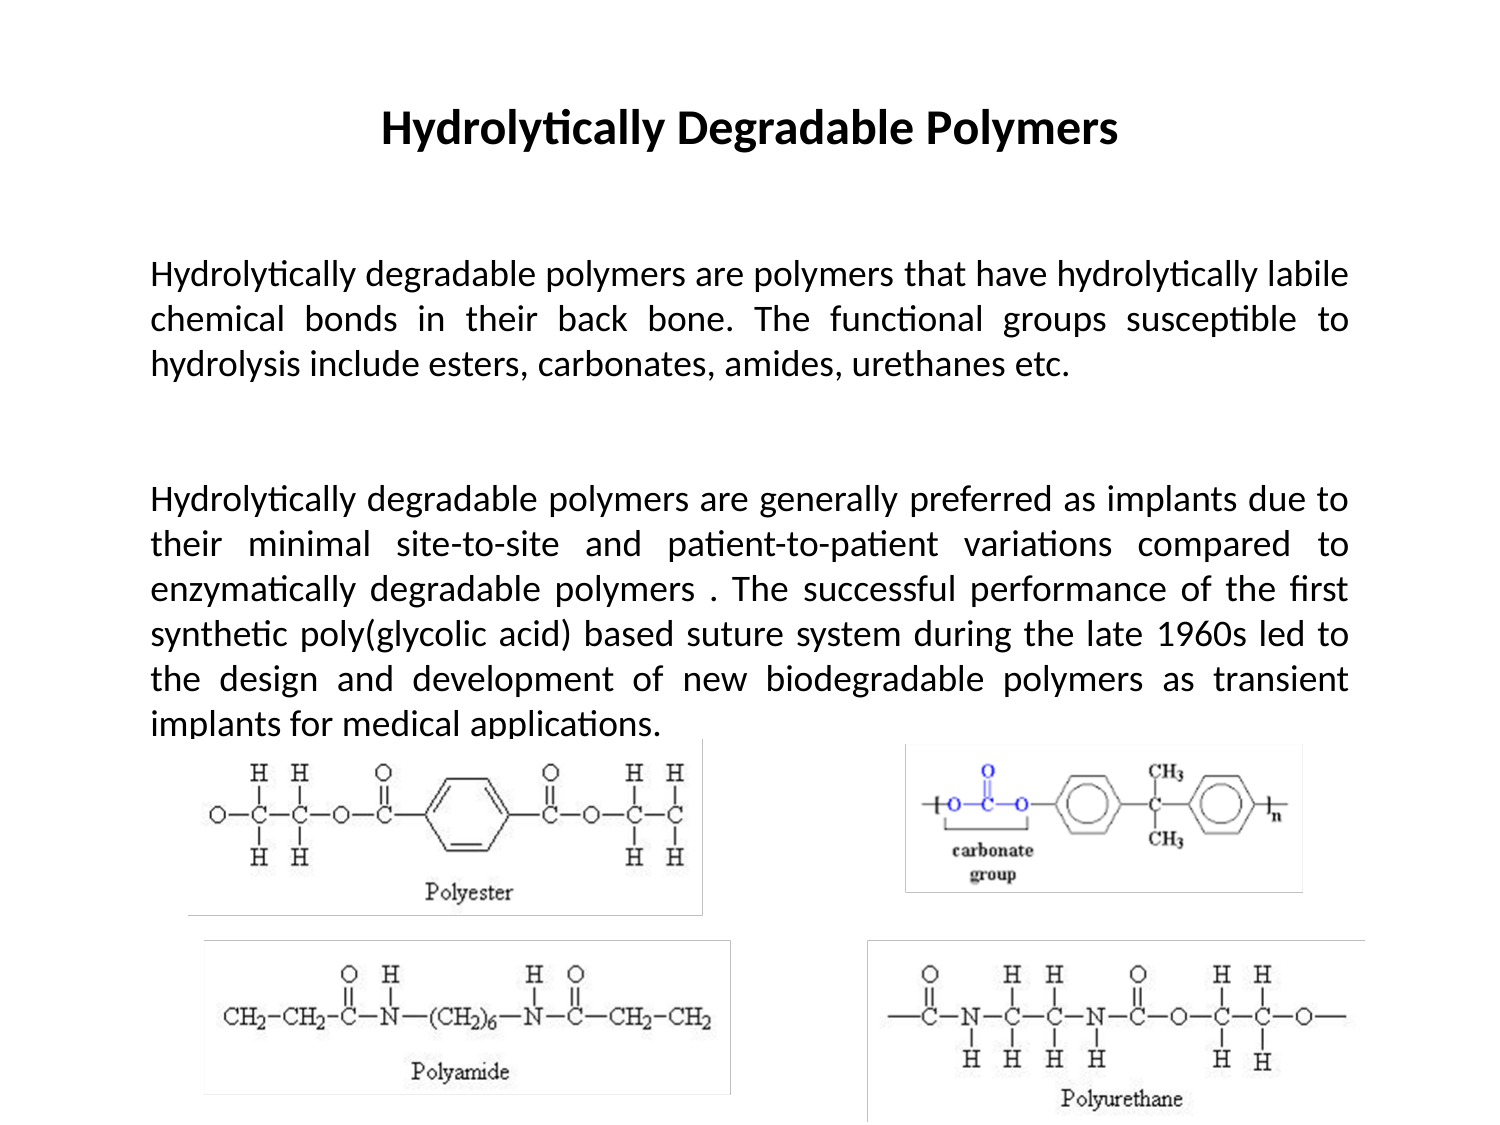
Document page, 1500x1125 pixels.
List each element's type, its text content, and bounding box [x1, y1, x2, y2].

text_box Hydrolytically degradable polymers are polymers that have hydrolytically labile chemical bonds in their back bone. The functional groups susceptible to hydrolysis include esters, carbonates, amides, urethanes etc. Hydrolytically degradable polymers are generally preferred as implants due to their minimal site-to-site and patient-to-patient variations compared to enzymatically degradable polymers . The successful performance of the first synthetic poly(glycolic acid) based suture system during the late 1960s led to the design and development of new biodegradable polymers as transient implants for medical applications. [135, 241, 1365, 752]
picture [187, 739, 1365, 1122]
text_box Hydrolytically Degradable Polymers [366, 87, 1134, 162]
